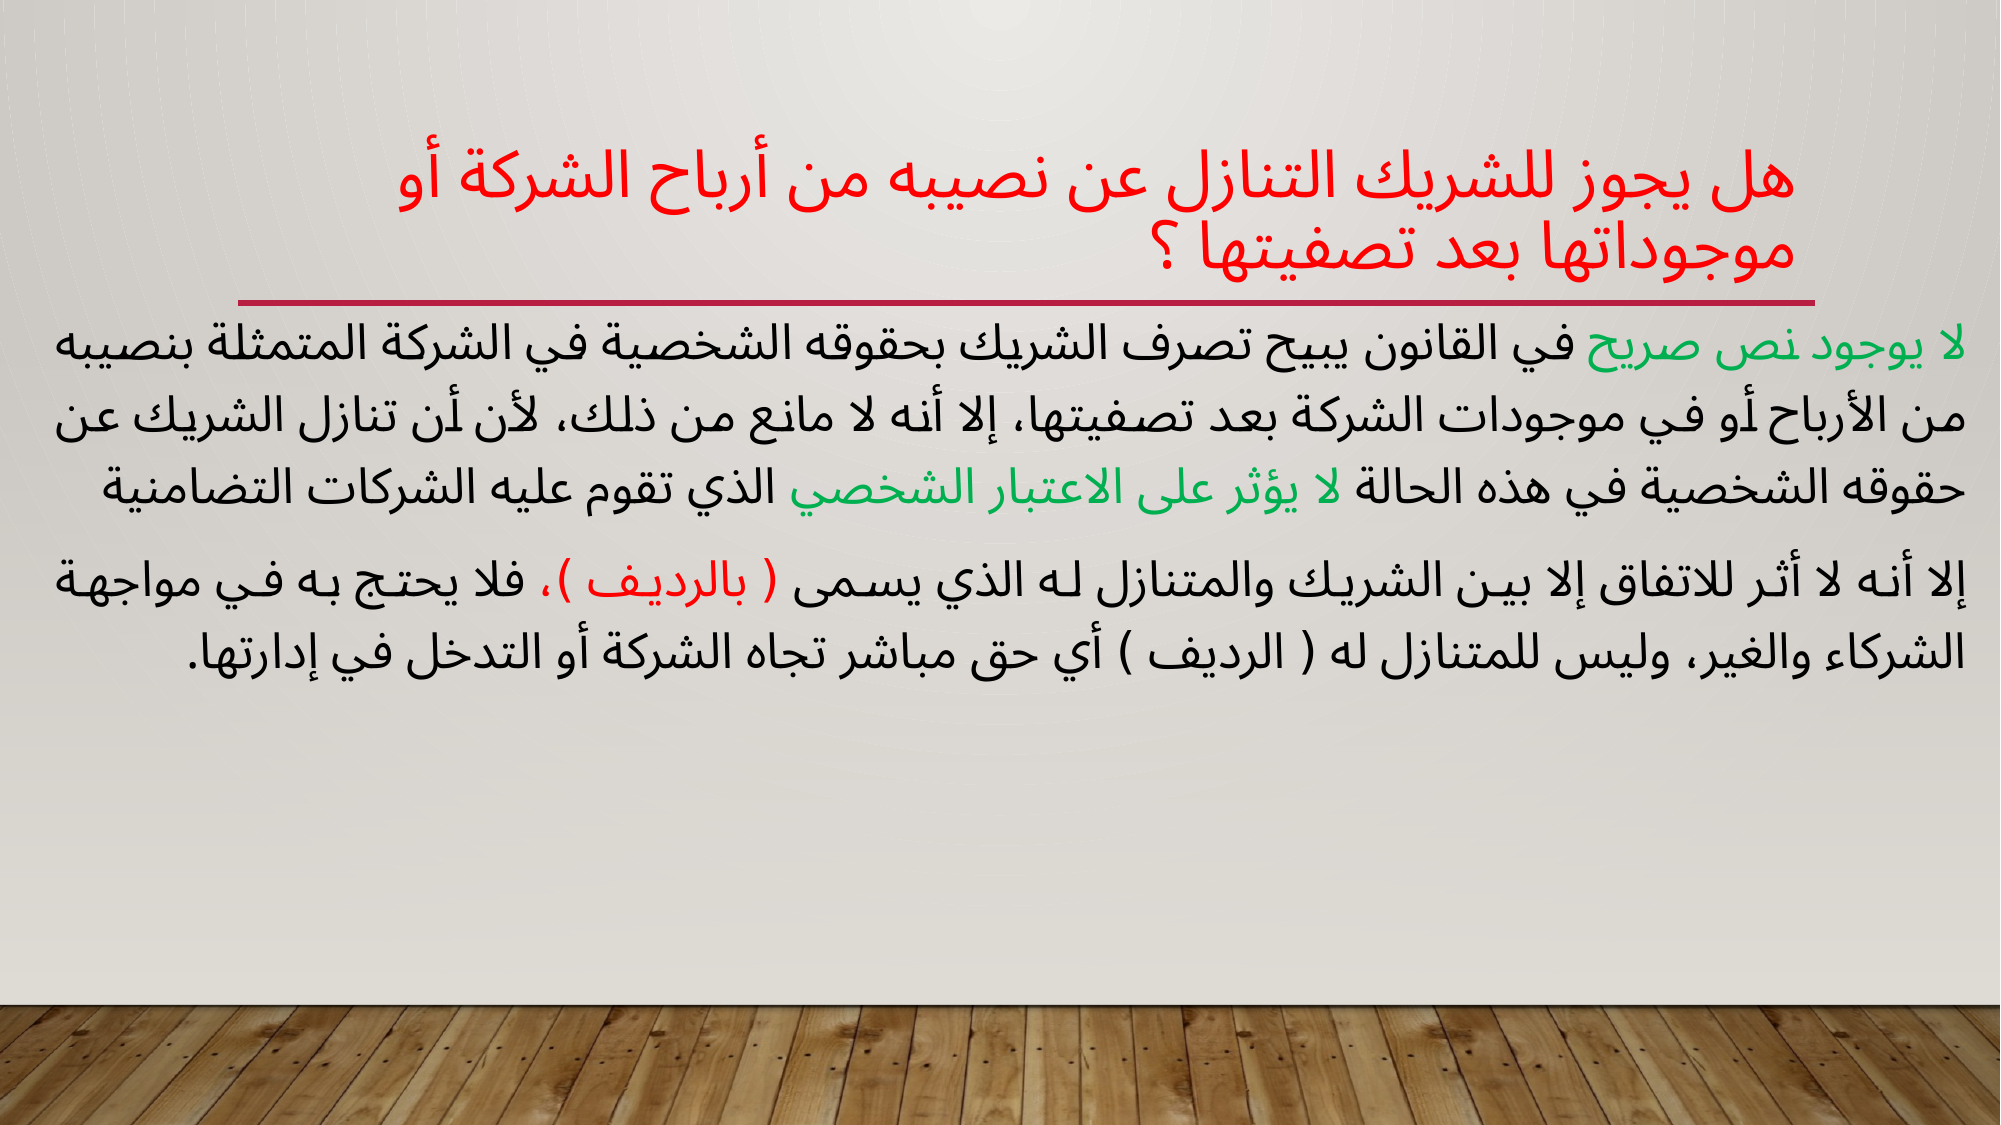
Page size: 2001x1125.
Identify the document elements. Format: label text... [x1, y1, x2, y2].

title هل يجوز للشريك التنازل عن نصيبه من أرباح الشركة أو موجوداتها بعد تصفيتها ؟ [238, 131, 1814, 290]
picture [0, 1005, 2000, 1125]
list لا يوجود نص صريح في القانون يبيح تصرف الشريك بحقوقه الشخصية في الشركة المتمثلة بنصيبه من الأرباح أو في موجودات الشركة بعد تصفيتها، إلا أنه لا مانع من ذلك، لأن أن تنازل الشريك عن حقوقه الشخصية في هذه الحالة لا يؤثر على الاعتبار الشخصي الذي تقوم عليه الشركات التضامنية إلا أنه لا أثر للاتفاق إلا بين الشريك والمتنازل له الذي يسمى ( بالرديف )، فلا يحتج به في مواجهة الشركاء والغير، وليس للمتنازل له ( الرديف ) أي حق مباشر تجاه الشركة أو التدخل في إدارتها. [40, 290, 1983, 970]
